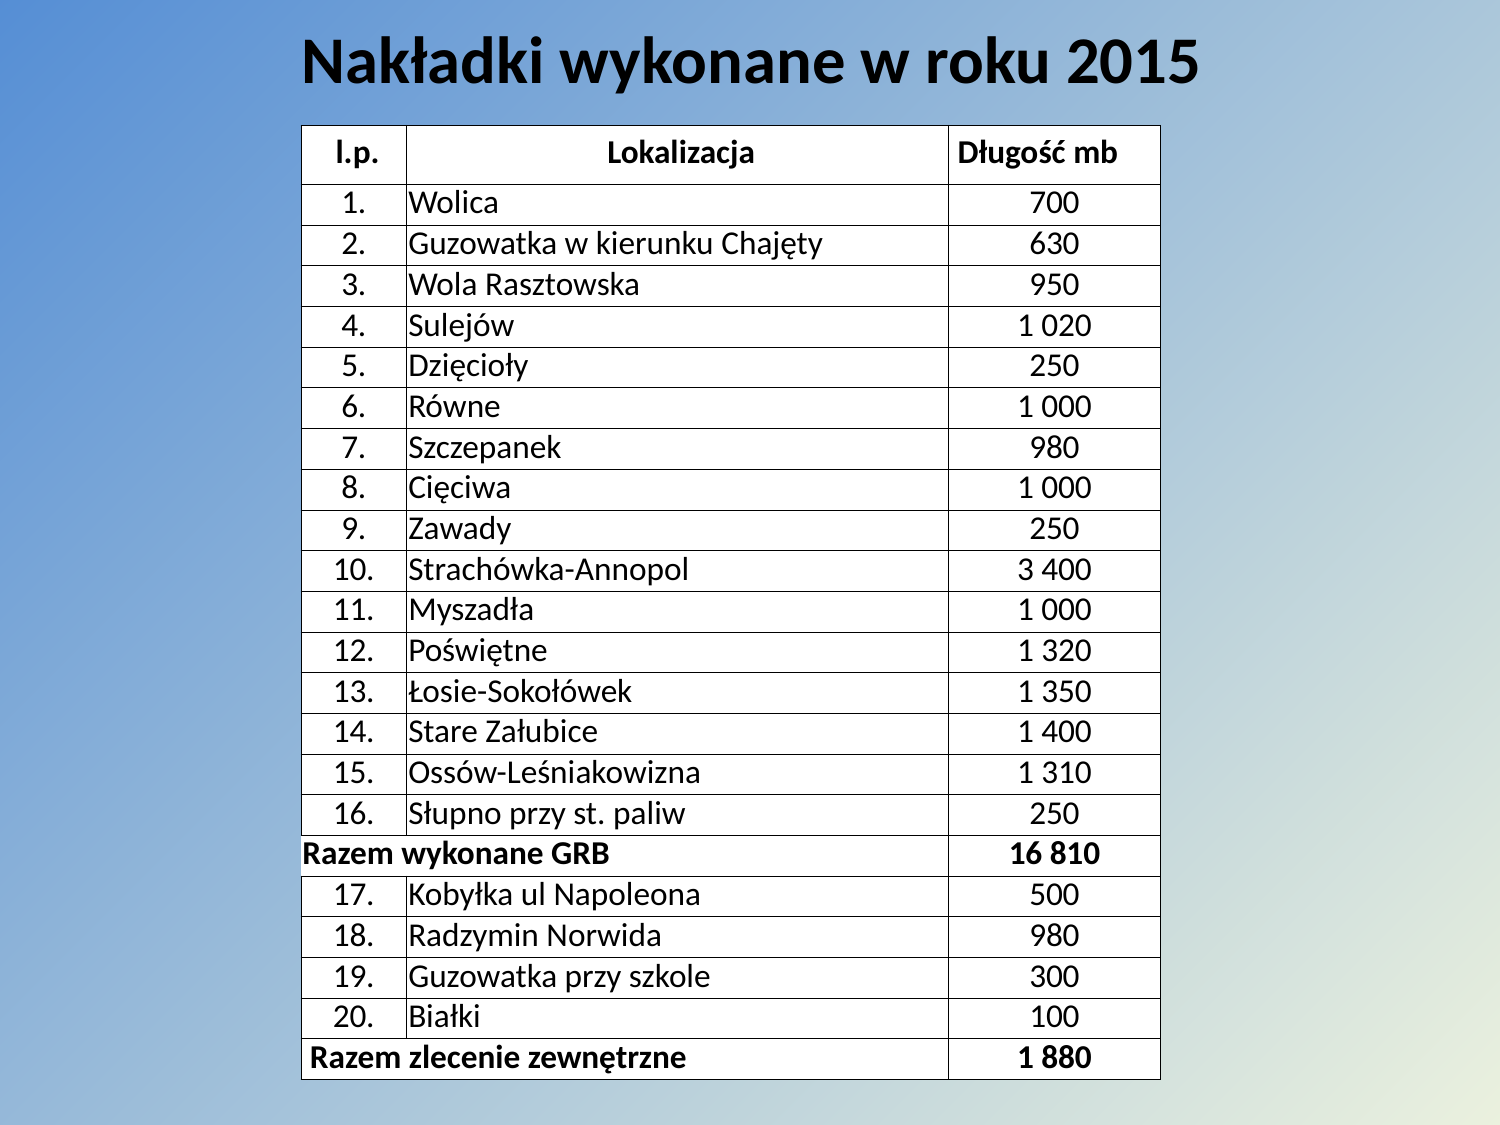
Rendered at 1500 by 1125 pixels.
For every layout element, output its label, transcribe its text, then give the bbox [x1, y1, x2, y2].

table_cell 1 000 [949, 592, 1160, 632]
table_cell 250 [949, 348, 1160, 387]
table_cell 17. [302, 877, 406, 916]
table_cell Poświętne [407, 633, 948, 672]
table_cell 5. [302, 348, 406, 387]
table_cell Zawady [407, 511, 948, 550]
table_cell Wolica [407, 185, 948, 225]
table_cell 250 [949, 511, 1160, 550]
table_cell 1 000 [949, 388, 1160, 428]
table_cell 19. [302, 958, 406, 998]
table_cell 2. [302, 226, 406, 265]
table_cell Łosie-Sokołówek [407, 673, 948, 713]
table_cell 20. [302, 999, 406, 1038]
table_cell Razem wykonane GRB [301, 836, 948, 876]
table_cell 1 320 [949, 633, 1160, 672]
table_cell Guzowatka przy szkole [407, 958, 948, 998]
table_cell Razem zlecenie zewnętrzne [302, 1039, 948, 1079]
table_cell 16 810 [949, 836, 1160, 876]
table_cell 1 020 [949, 307, 1160, 347]
table_header l.p. [302, 126, 406, 184]
table_cell Guzowatka w kierunku Chajęty [407, 226, 948, 265]
table_cell 16. [302, 795, 406, 835]
table_cell 980 [949, 429, 1160, 469]
table_cell Równe [407, 388, 948, 428]
table_cell Wola Rasztowska [407, 266, 948, 306]
table_cell 980 [949, 917, 1160, 957]
table_cell 700 [949, 185, 1160, 225]
table_cell 1 310 [949, 755, 1160, 794]
table_cell 3 400 [949, 551, 1160, 591]
table_cell Kobyłka ul Napoleona [407, 877, 948, 916]
table_cell 14. [302, 714, 406, 754]
table_cell 18. [302, 917, 406, 957]
table_cell Strachówka-Annopol [407, 551, 948, 591]
table_cell 8. [302, 470, 406, 510]
table_cell Dzięcioły [407, 348, 948, 387]
table_cell 300 [949, 958, 1160, 998]
table_cell 1 400 [949, 714, 1160, 754]
table_cell 11. [302, 592, 406, 632]
table_cell 1. [302, 185, 406, 225]
table_cell 100 [949, 999, 1160, 1038]
table_header Lokalizacja [407, 126, 948, 184]
table_cell 1 000 [949, 470, 1160, 510]
table_cell 3. [302, 266, 406, 306]
table_cell 10. [302, 551, 406, 591]
table_cell Ossów-Leśniakowizna [407, 755, 948, 794]
title Nakładki wykonane w roku 2015 [76, 8, 1427, 126]
table_cell 950 [949, 266, 1160, 306]
table_cell 9. [302, 511, 406, 550]
table_cell Białki [407, 999, 948, 1038]
table_cell Radzymin Norwida [407, 917, 948, 957]
table_cell 1 350 [949, 673, 1160, 713]
table_cell 630 [949, 226, 1160, 265]
table_header Długość mb [949, 126, 1160, 184]
table_cell 250 [949, 795, 1160, 835]
table_cell Sulejów [407, 307, 948, 347]
table_cell 6. [302, 388, 406, 428]
table_cell 4. [302, 307, 406, 347]
table_cell Cięciwa [407, 470, 948, 510]
table_cell 1 880 [949, 1039, 1160, 1079]
table_cell Stare Załubice [407, 714, 948, 754]
table_cell 7. [302, 429, 406, 469]
table_cell 13. [302, 673, 406, 713]
table_cell Szczepanek [407, 429, 948, 469]
table_cell Słupno przy st. paliw [407, 795, 948, 835]
table_cell 15. [302, 755, 406, 794]
table_cell 12. [302, 633, 406, 672]
table_cell Myszadła [407, 592, 948, 632]
table_cell 500 [949, 877, 1160, 916]
